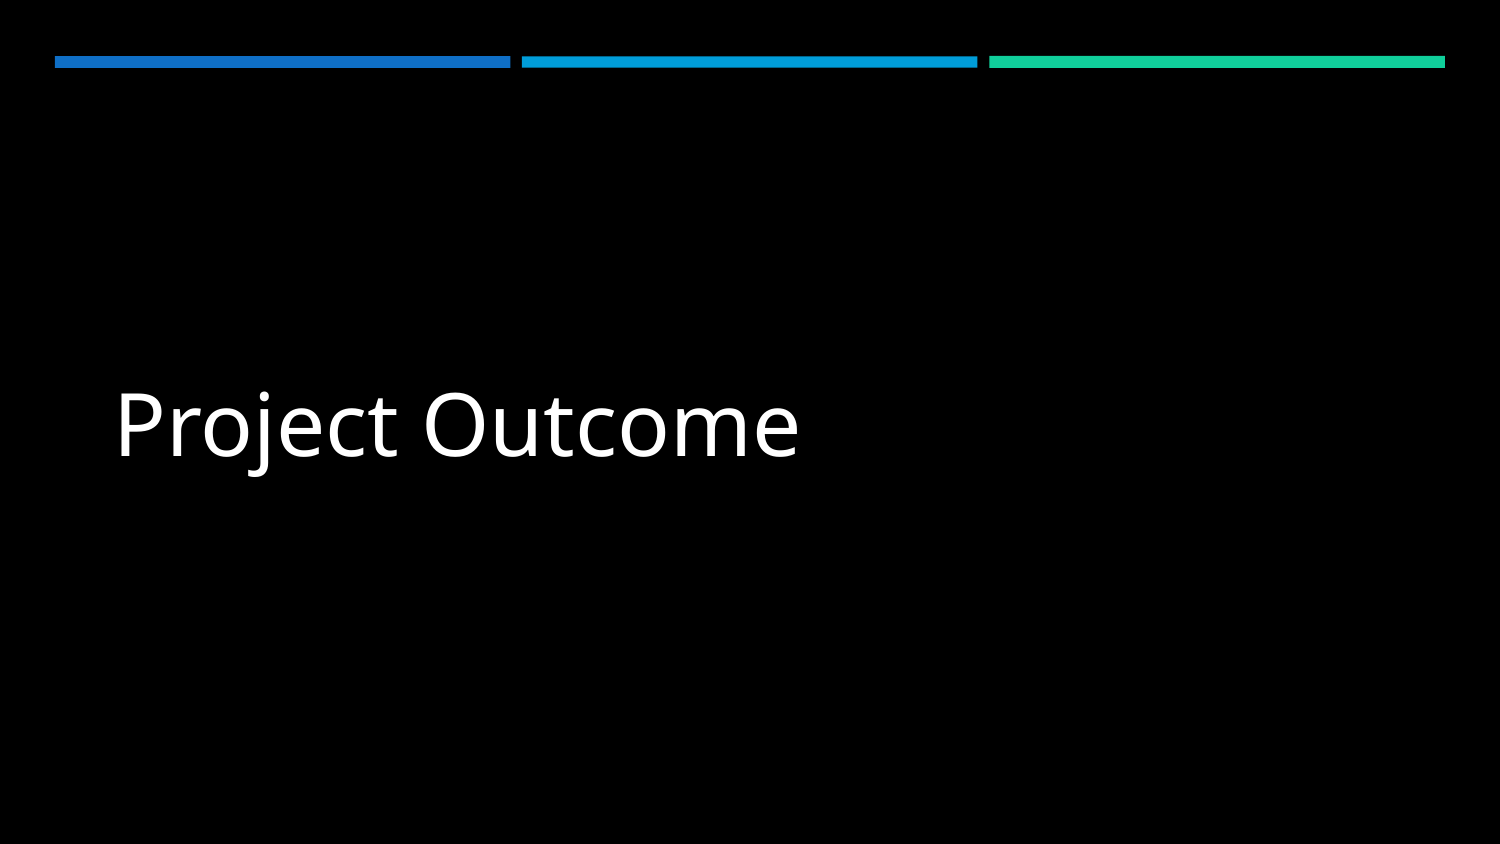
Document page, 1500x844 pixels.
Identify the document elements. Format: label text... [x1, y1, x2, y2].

title Project Outcome [98, 353, 1447, 491]
